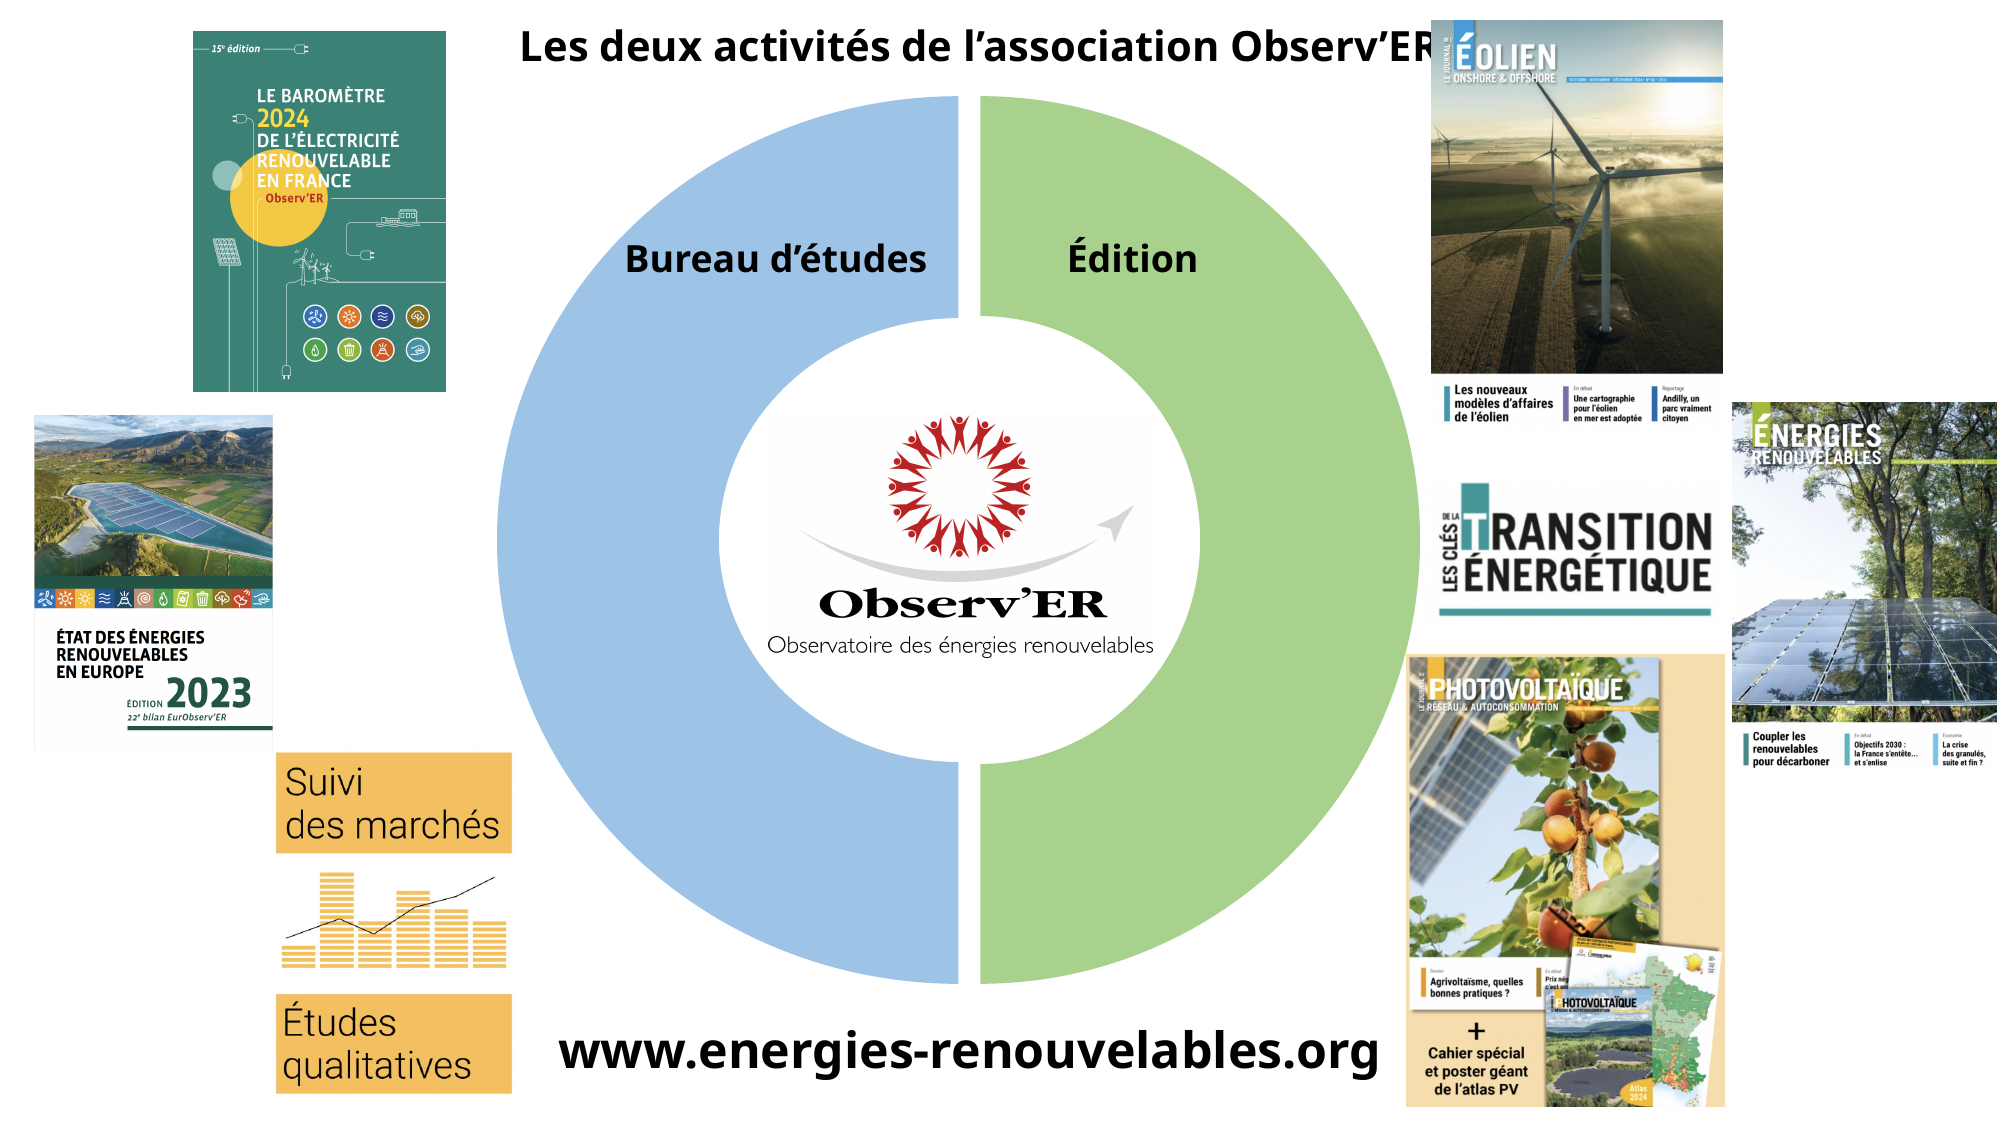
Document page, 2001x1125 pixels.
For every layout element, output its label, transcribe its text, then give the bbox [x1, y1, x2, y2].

text_box [495, 95, 960, 985]
text_box www.energies-renouvelables.org [516, 1011, 1406, 1087]
text_box Édition [1052, 227, 1214, 288]
text_box Les deux activités de l’association Observ’ER [505, 12, 1456, 77]
picture [34, 415, 516, 1099]
picture [1426, 482, 1723, 624]
picture [1431, 20, 1723, 431]
picture [193, 31, 446, 392]
text_box Bureau d’études [609, 227, 943, 288]
text_box [979, 95, 1422, 985]
picture [1732, 402, 1997, 769]
picture [1406, 654, 1725, 1107]
picture [768, 415, 1153, 658]
